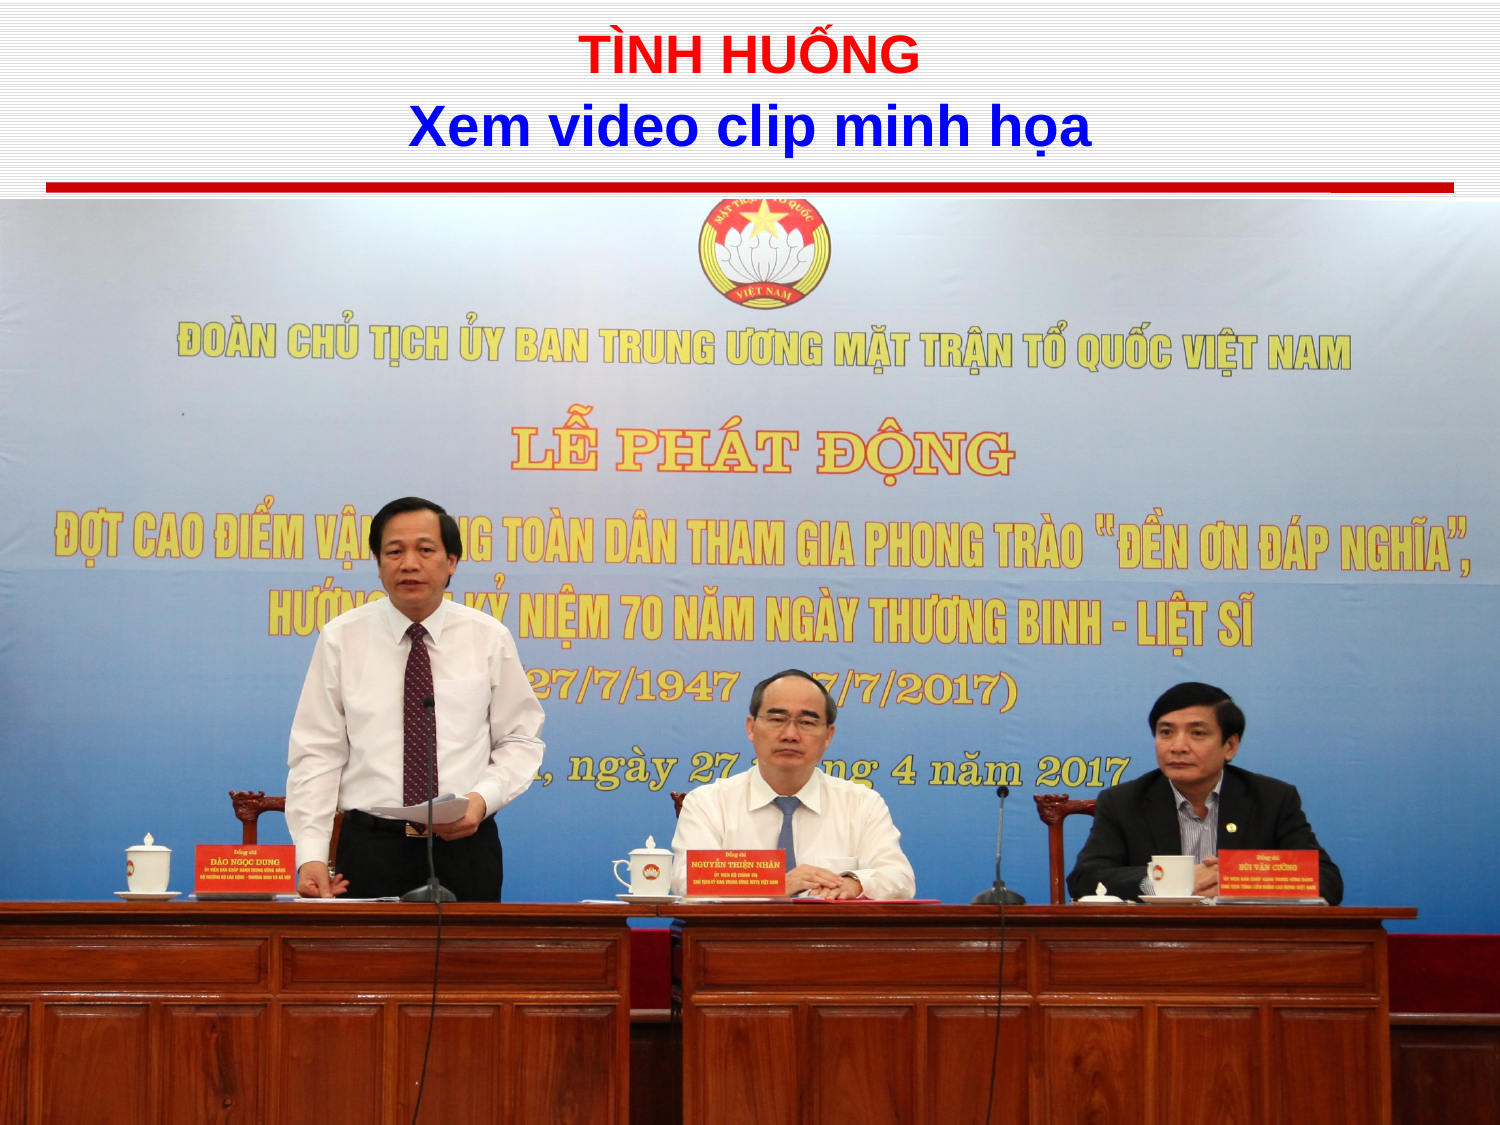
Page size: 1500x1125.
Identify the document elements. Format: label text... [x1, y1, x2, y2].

picture [0, 199, 1500, 1125]
title TÌNH HUỐNG Xem video clip minh họa [38, 24, 1463, 150]
